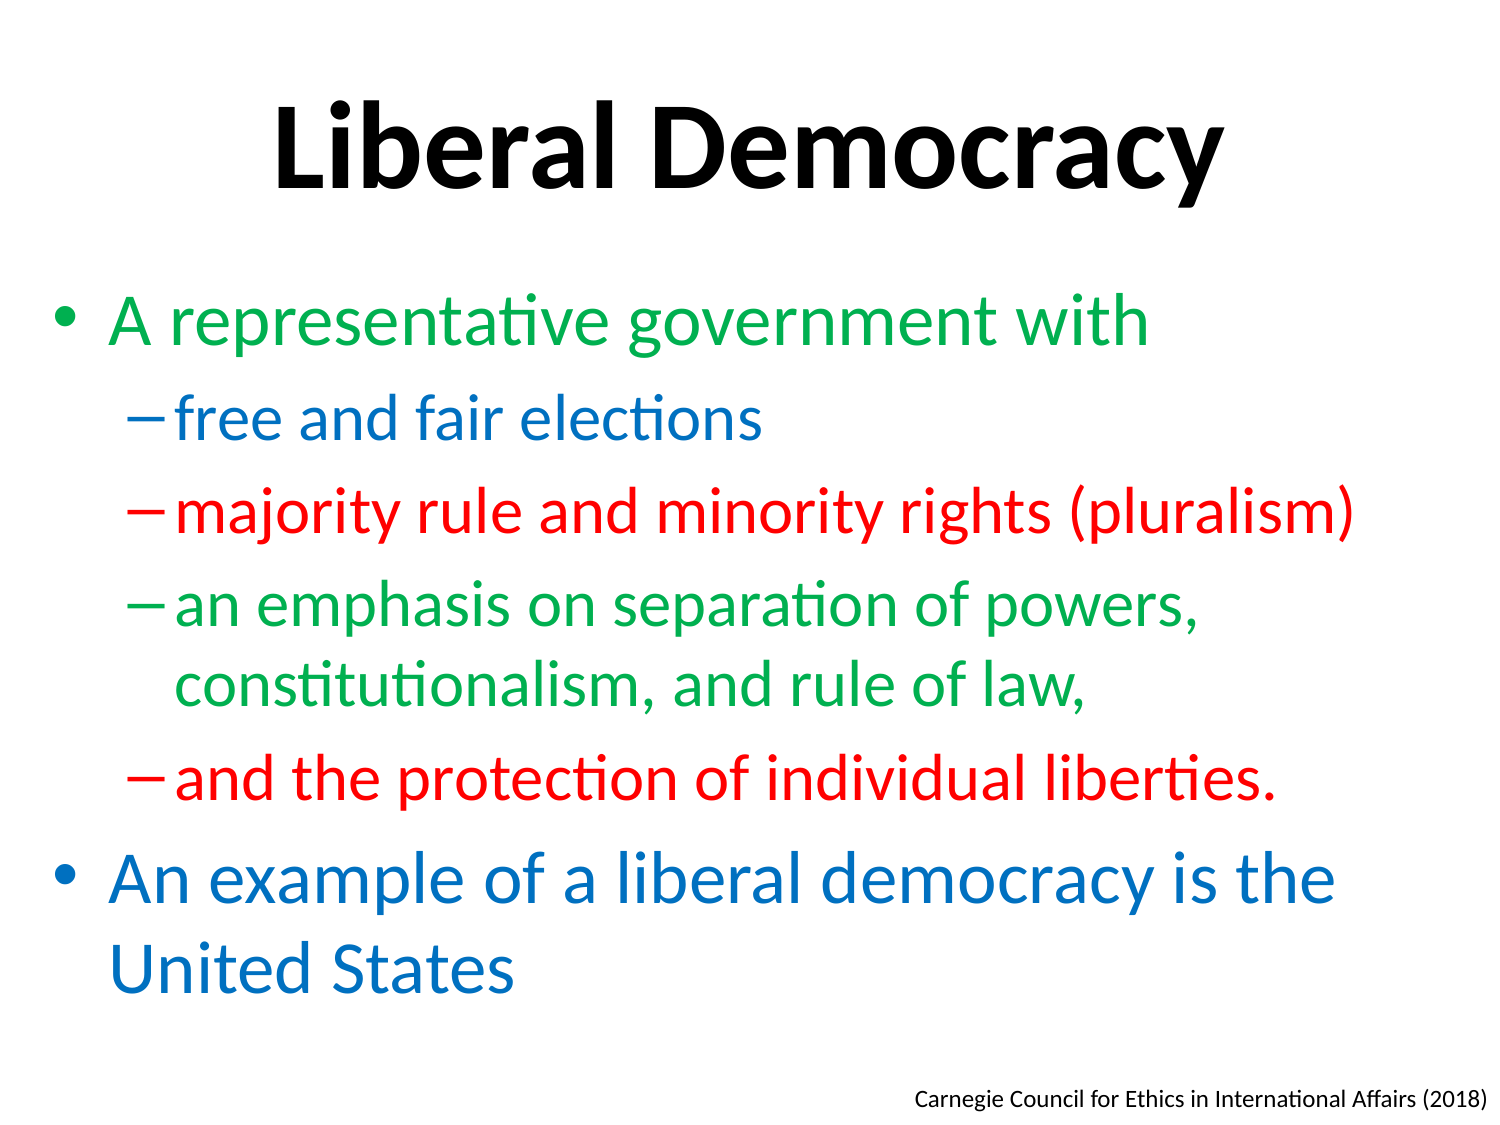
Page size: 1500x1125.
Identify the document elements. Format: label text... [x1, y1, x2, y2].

title Liberal Democracy [75, 45, 1425, 233]
list A representative government with free and fair elections majority rule and minority rights (pluralism) an emphasis on separation of powers, constitutionalism, and rule of law, and the protection of individual liberties. An example of a liberal democracy is the United States [37, 262, 1450, 1075]
text_box Carnegie Council for Ethics in International Affairs (2018) [900, 1074, 1500, 1125]
